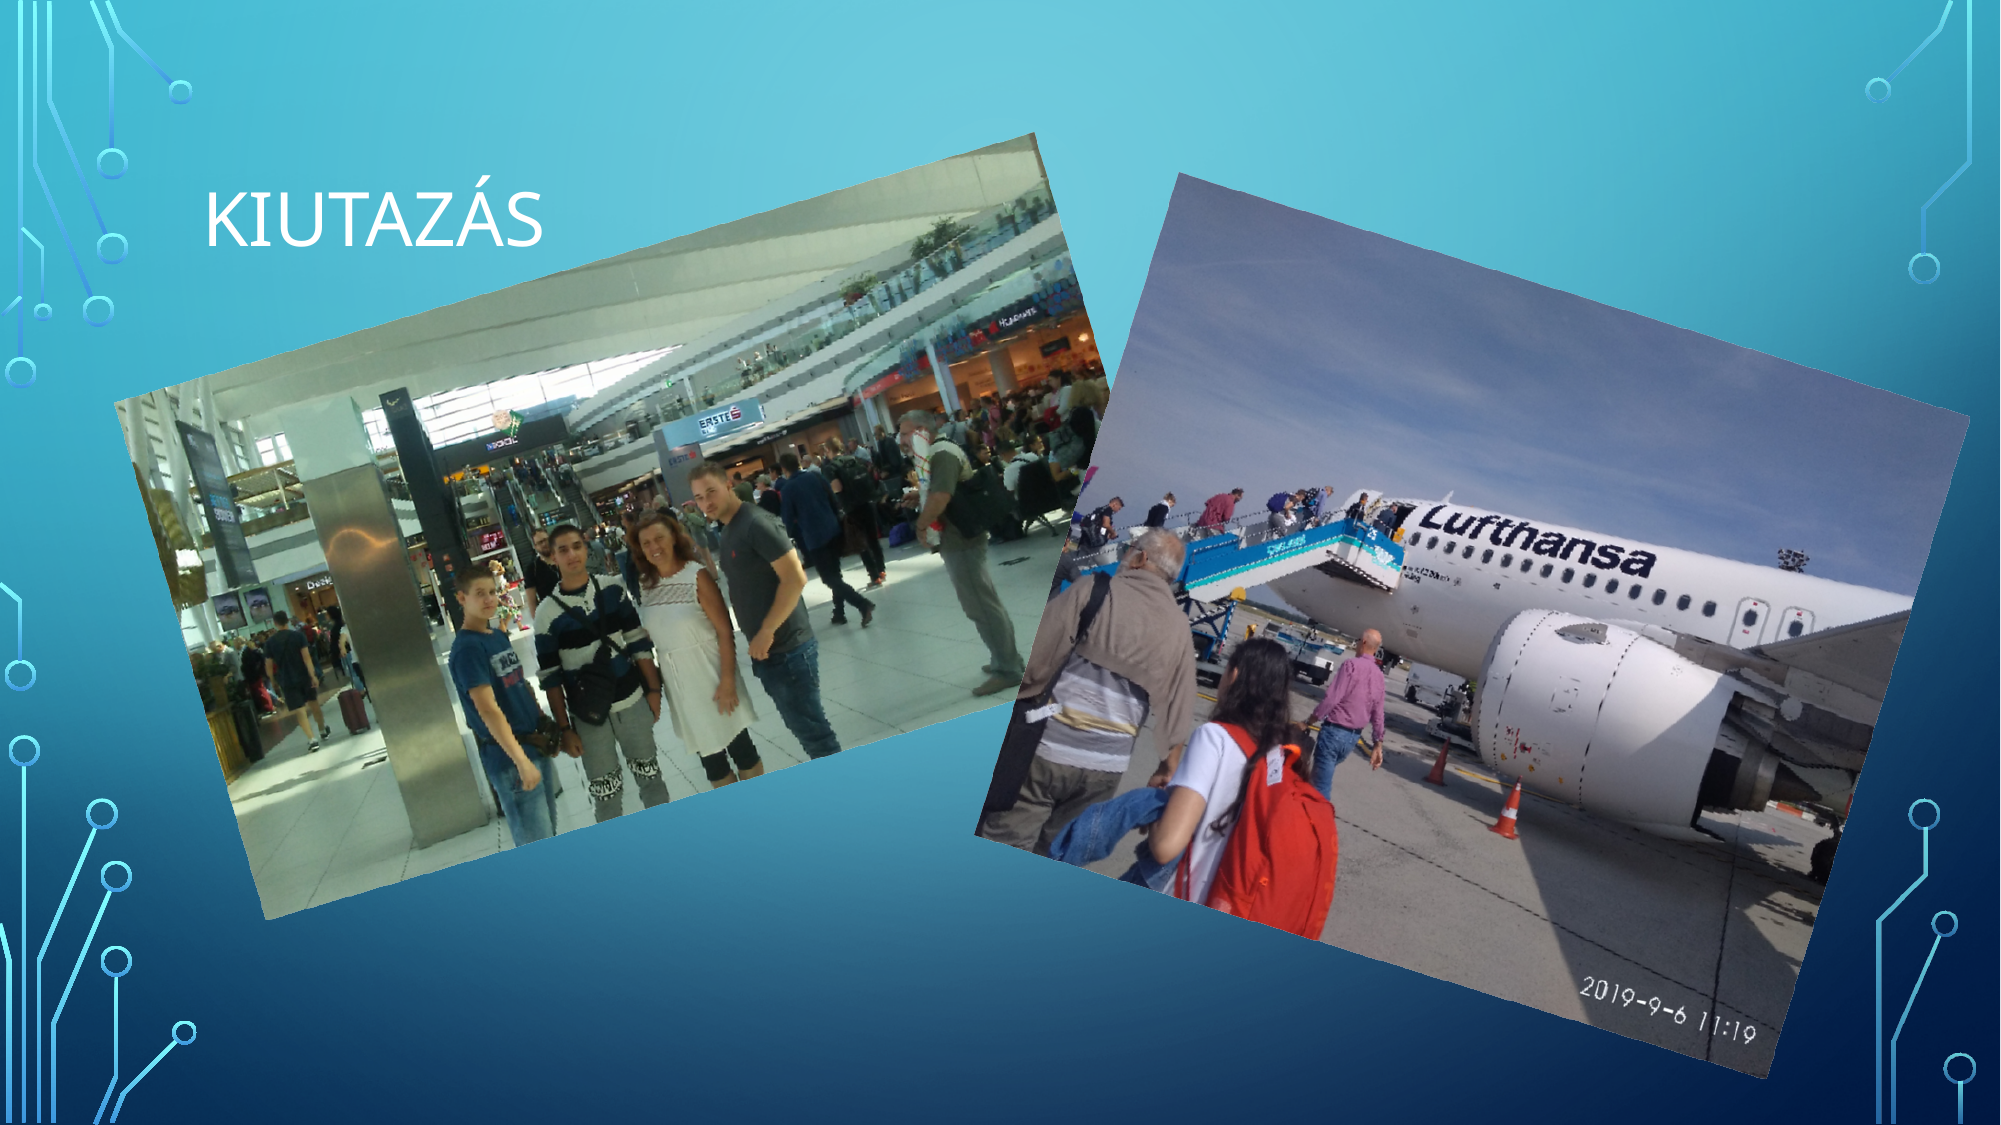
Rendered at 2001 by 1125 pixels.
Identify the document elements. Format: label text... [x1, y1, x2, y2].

title kiutazás [187, 101, 1813, 278]
picture [624, 133, 1069, 254]
picture [230, 795, 690, 920]
picture [975, 173, 1970, 1079]
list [169, 254, 1129, 795]
picture [115, 387, 169, 584]
